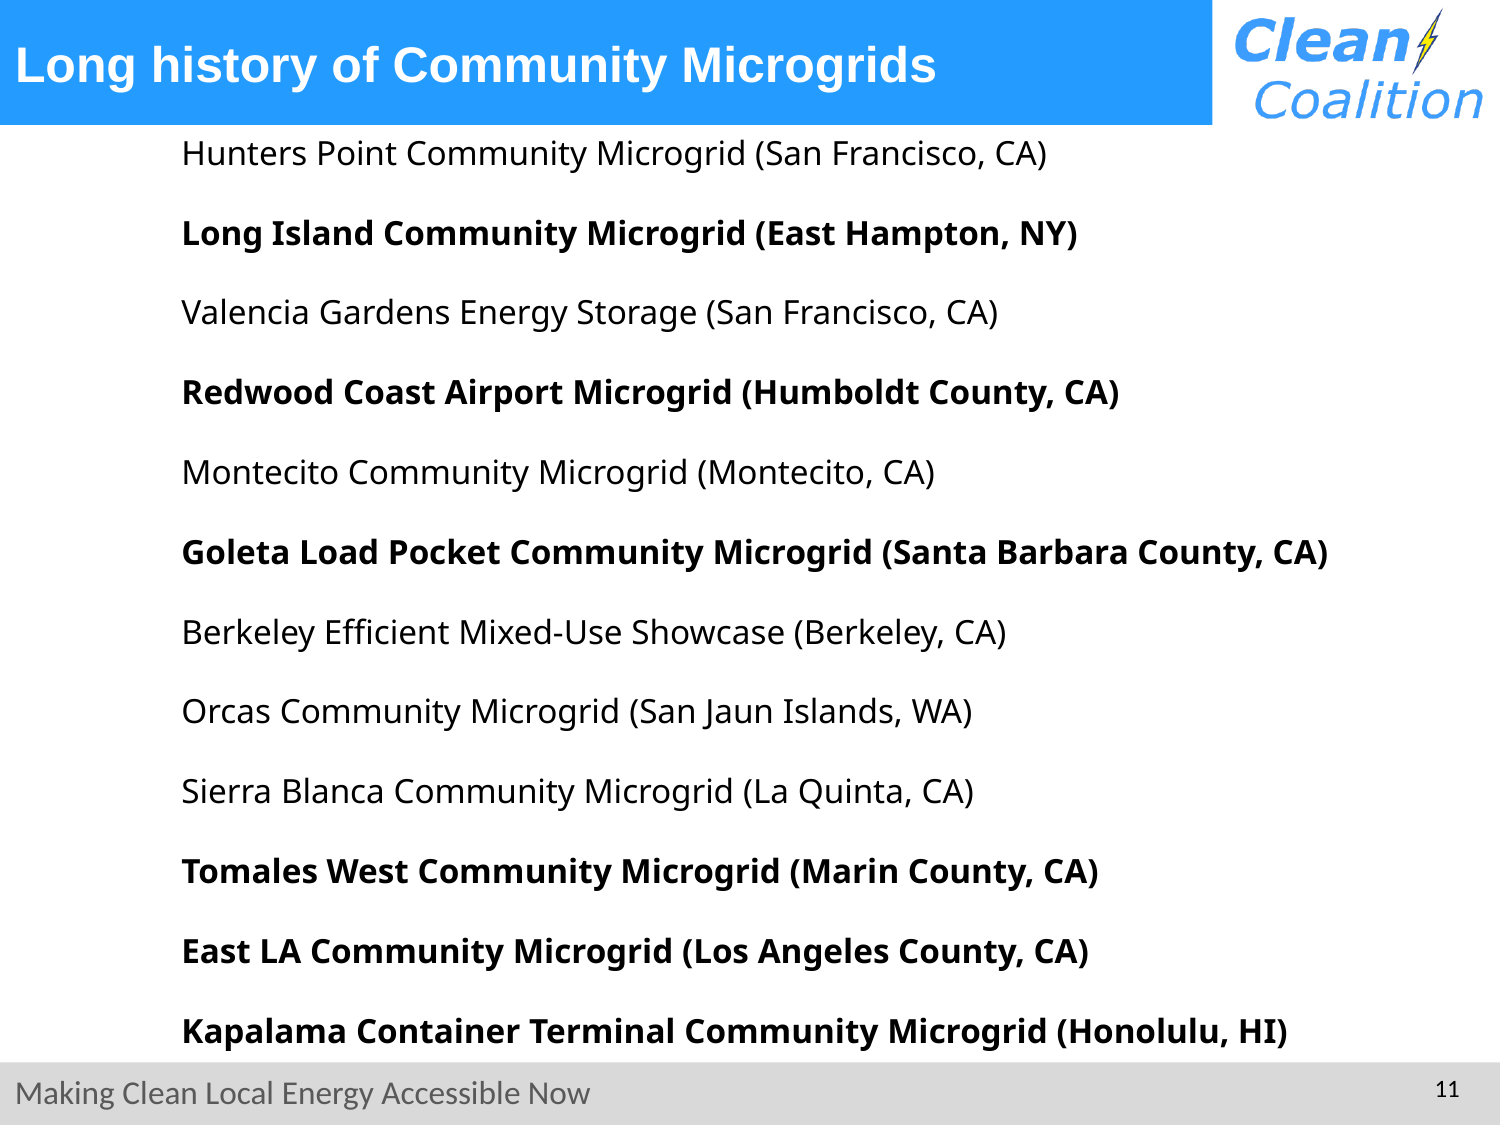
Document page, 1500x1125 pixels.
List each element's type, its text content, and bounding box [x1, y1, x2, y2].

text_box Hunters Point Community Microgrid (San Francisco, CA) Long Island Community Microgrid (East Hampton, NY) Valencia Gardens Energy Storage (San Francisco, CA) Redwood Coast Airport Microgrid (Humboldt County, CA) Montecito Community Microgrid (Montecito, CA) Goleta Load Pocket Community Microgrid (Santa Barbara County, CA) Berkeley Efficient Mixed-Use Showcase (Berkeley, CA) Orcas Community Microgrid (San Jaun Islands, WA) Sierra Blanca Community Microgrid (La Quinta, CA) Tomales West Community Microgrid (Marin County, CA) East LA Community Microgrid (Los Angeles County, CA) Kapalama Container Terminal Community Microgrid (Honolulu, HI) [91, 124, 1400, 1058]
title Long history of Community Microgrids [0, 0, 1236, 125]
